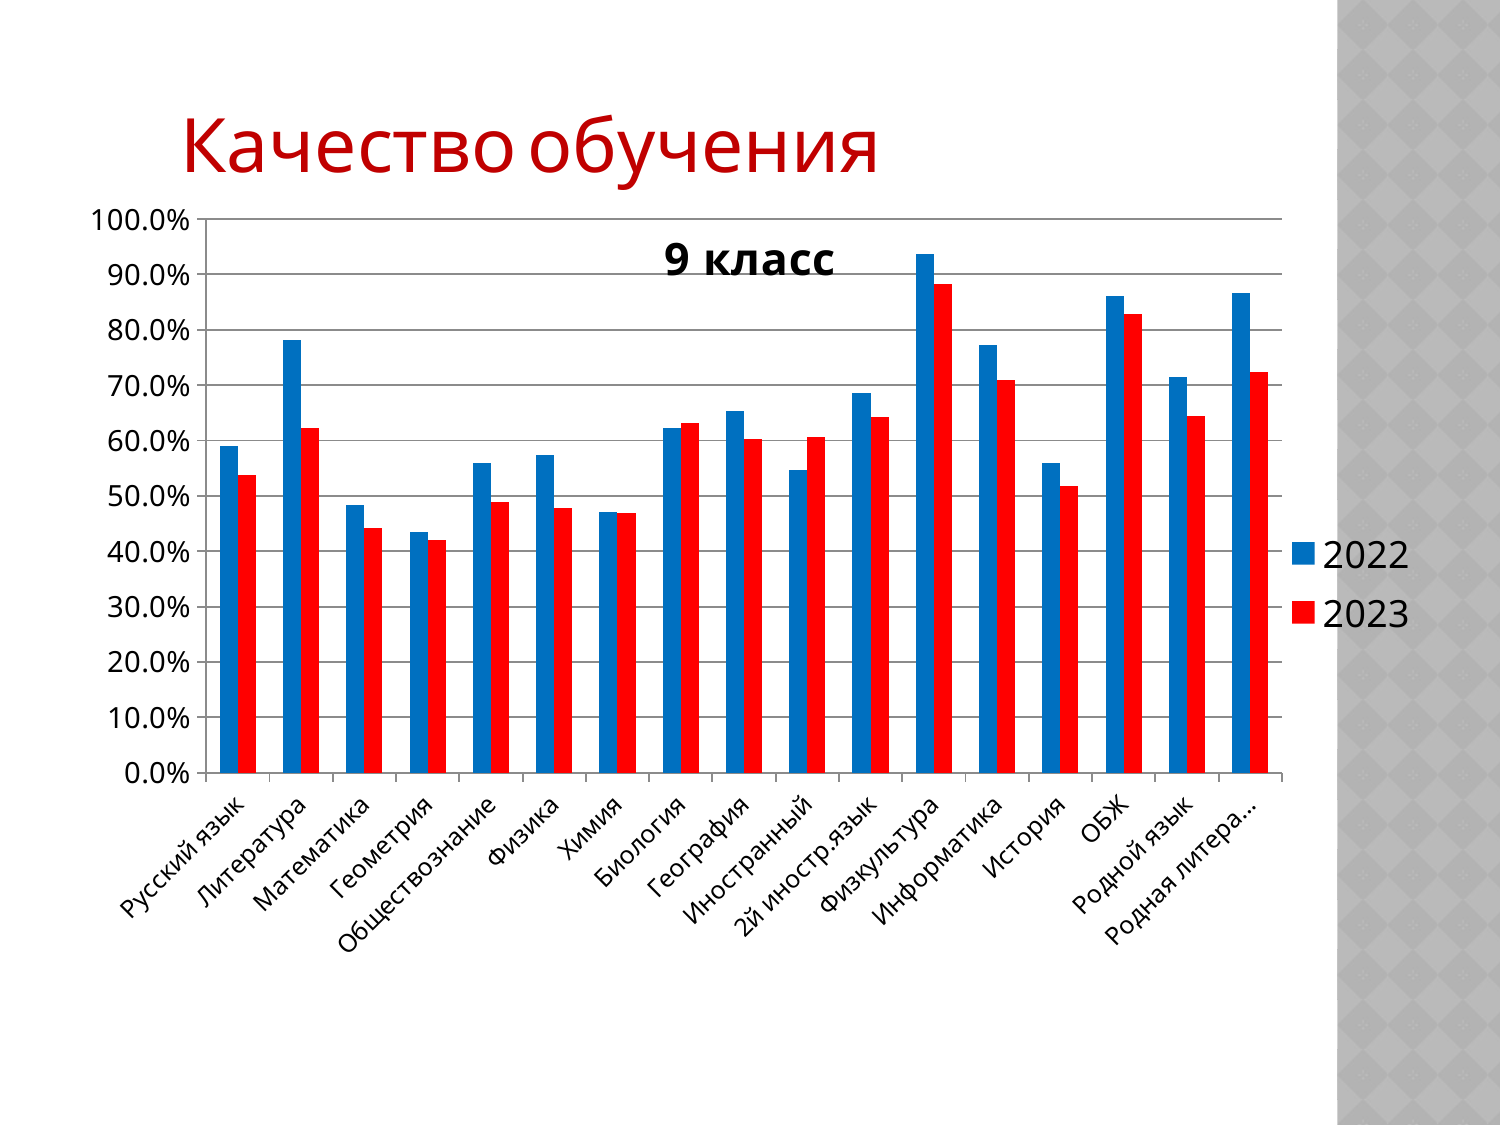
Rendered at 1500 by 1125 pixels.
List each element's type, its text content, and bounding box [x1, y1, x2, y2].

chart [64, 189, 1436, 977]
text_box Качество обучения [64, 89, 998, 189]
